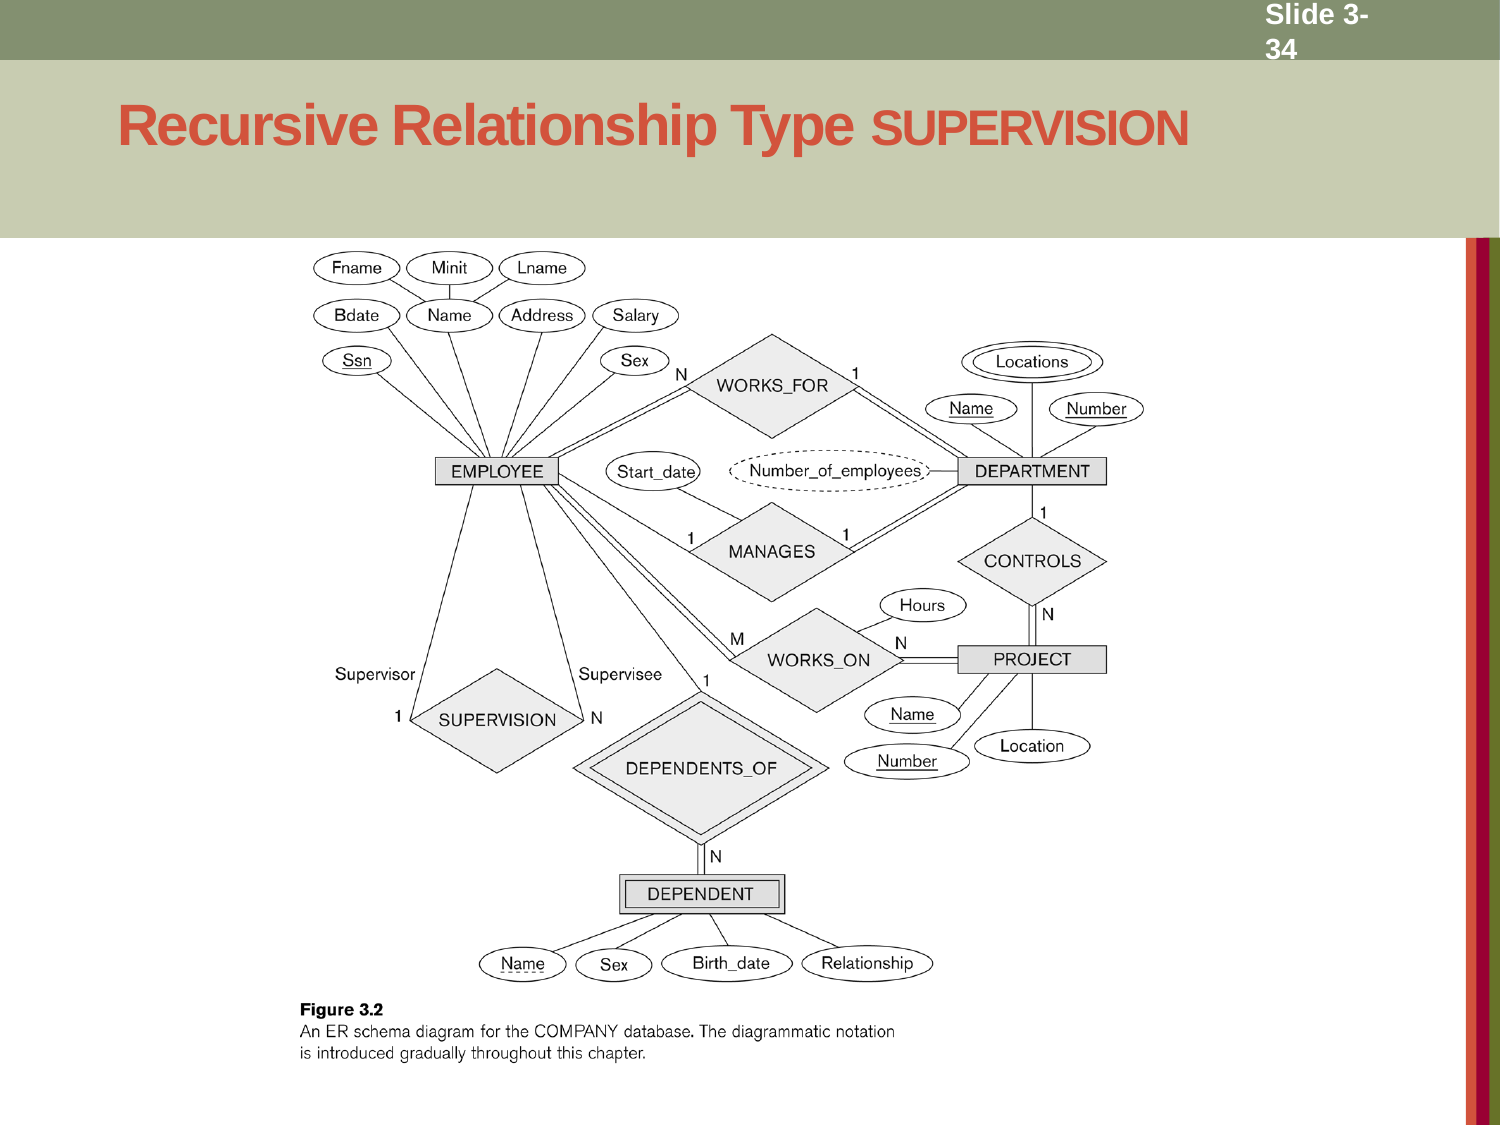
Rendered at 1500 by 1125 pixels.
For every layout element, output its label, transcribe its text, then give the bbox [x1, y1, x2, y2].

picture [299, 249, 1147, 1066]
slide_number Slide 3- 34 [1250, 3, 1425, 57]
title Recursive Relationship Type SUPERVISION [102, 63, 1405, 190]
